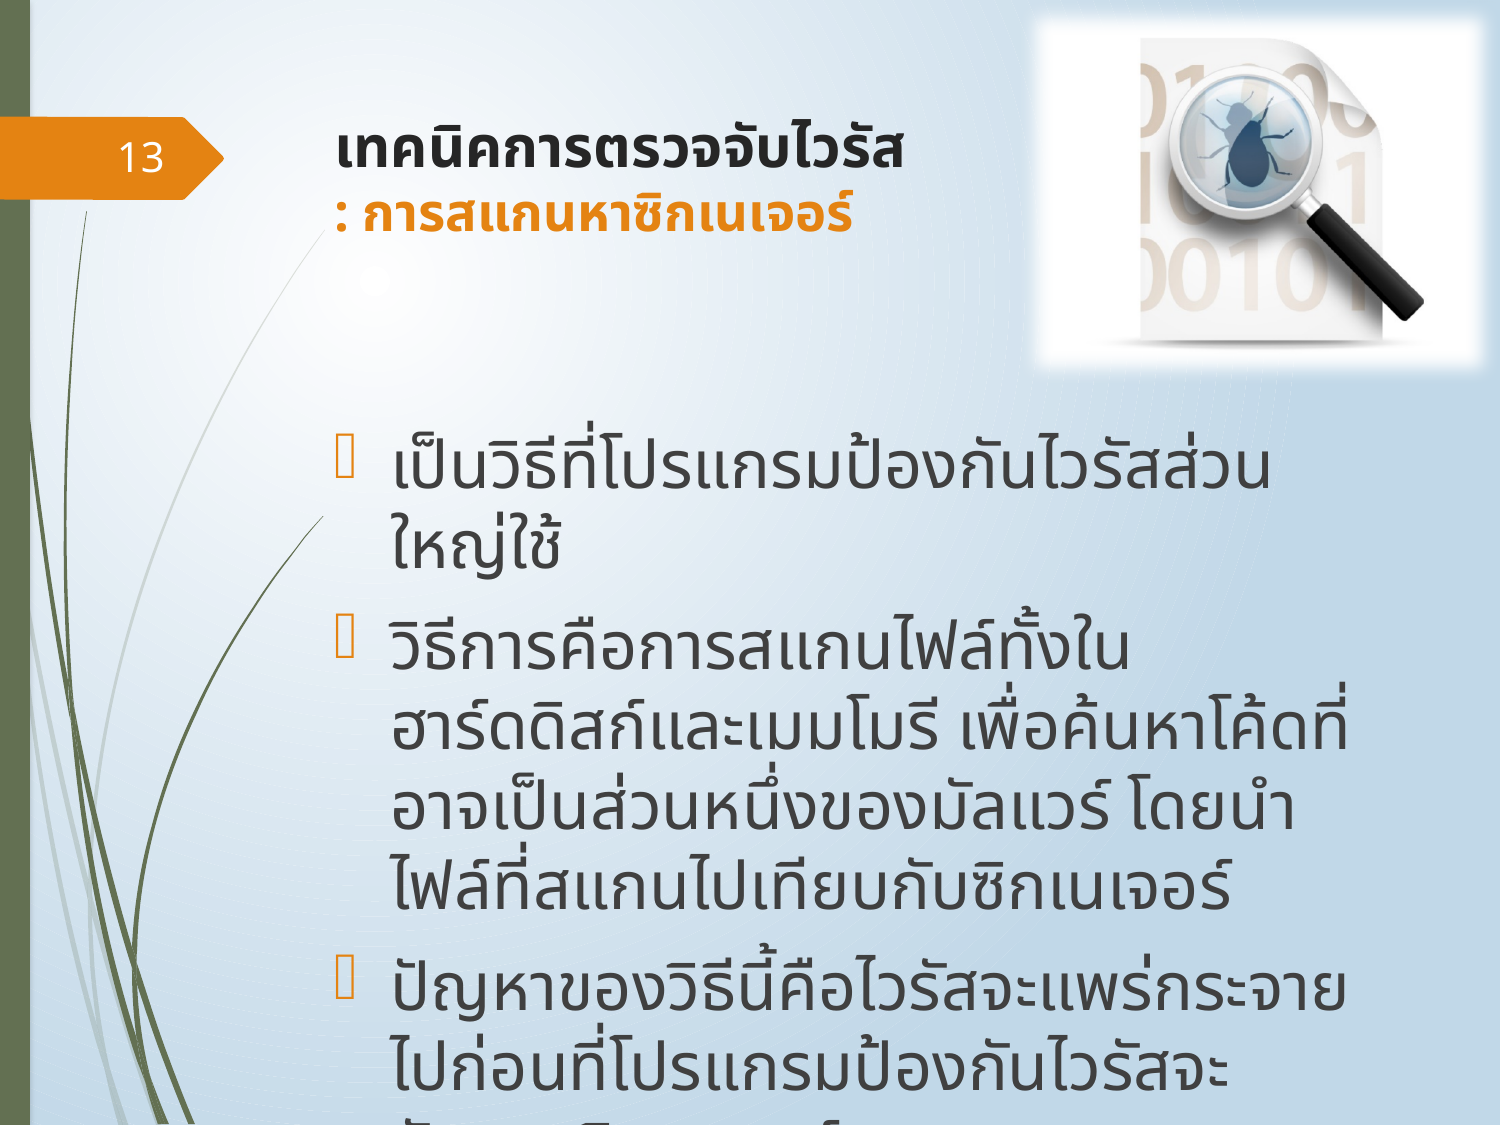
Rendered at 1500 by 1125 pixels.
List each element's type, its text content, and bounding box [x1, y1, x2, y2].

slide_number 13 [83, 129, 180, 190]
title เทคนิคการตรวจจับไวรัส : การสแกนหาซิกเนเจอร์ [319, 102, 1012, 313]
list เป็นวิธีที่โปรแกรมป้องกันไวรัสส่วนใหญ่ใช้ วิธีการคือการสแกนไฟล์ทั้งในฮาร์ดดิสก์และเมมโมรี เพื่อค้นหาโค้ดที่อาจเป็นส่วนหนึ่งของมัลแวร์ โดยนำไฟล์ที่สแกนไปเทียบกับซิกเนเจอร์ ปัญหาของวิธีนี้คือไวรัสจะแพร่กระจายไปก่อนที่โปรแกรมป้องกันไวรัสจะอัพเดตซิกเนเจอร์ [318, 414, 1400, 1035]
picture [1016, 0, 1500, 387]
